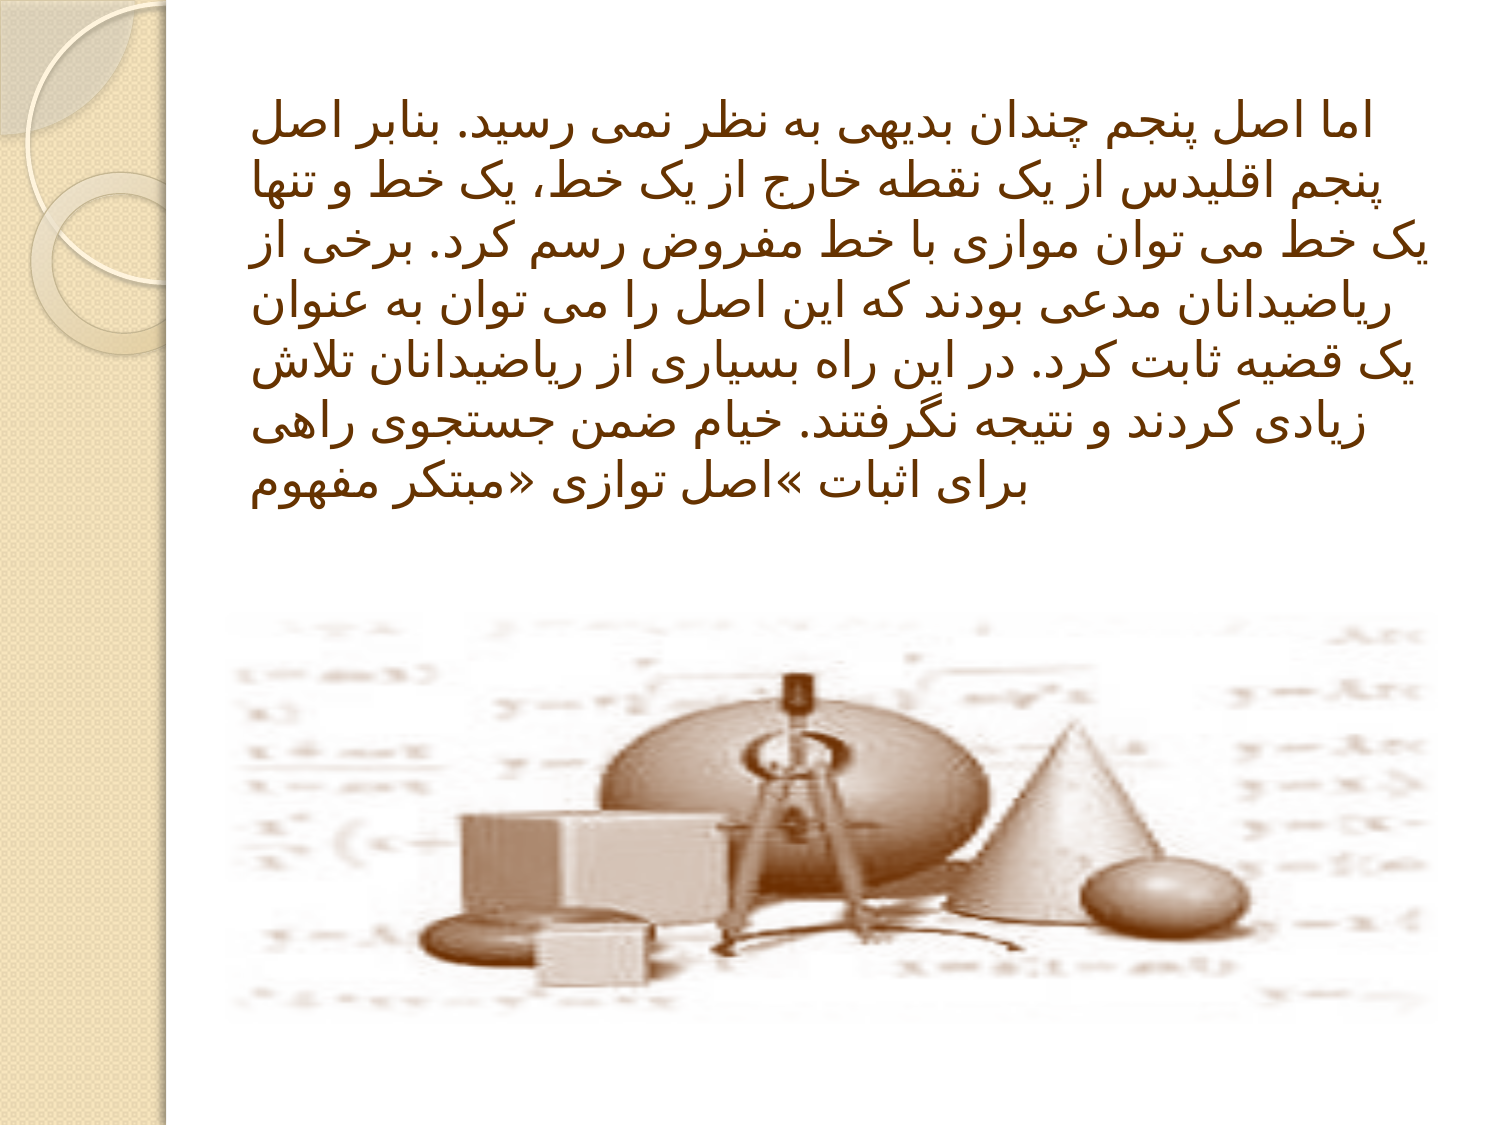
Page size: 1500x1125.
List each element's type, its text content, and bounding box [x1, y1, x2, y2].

title اما اصل پنجم چندان بدیهی به نظر نمی رسید. بنابر اصل پنجم اقلیدس از یک نقطه خارج از یک خط، یک خط و تنها یک خط می توان موازی با خط مفروض رسم کرد. برخی از ریاضیدانان مدعی بودند که این اصل را می توان به عنوان یک قضیه ثابت کرد. در این راه بسیاری از ریاضیدانان تلاش زیادی کردند و نتیجه نگرفتند. خیام ضمن جستجوی راهی برای اثبات »اصل توازی «مبتکر مفهوم [235, 45, 1466, 550]
picture [224, 612, 1438, 1026]
